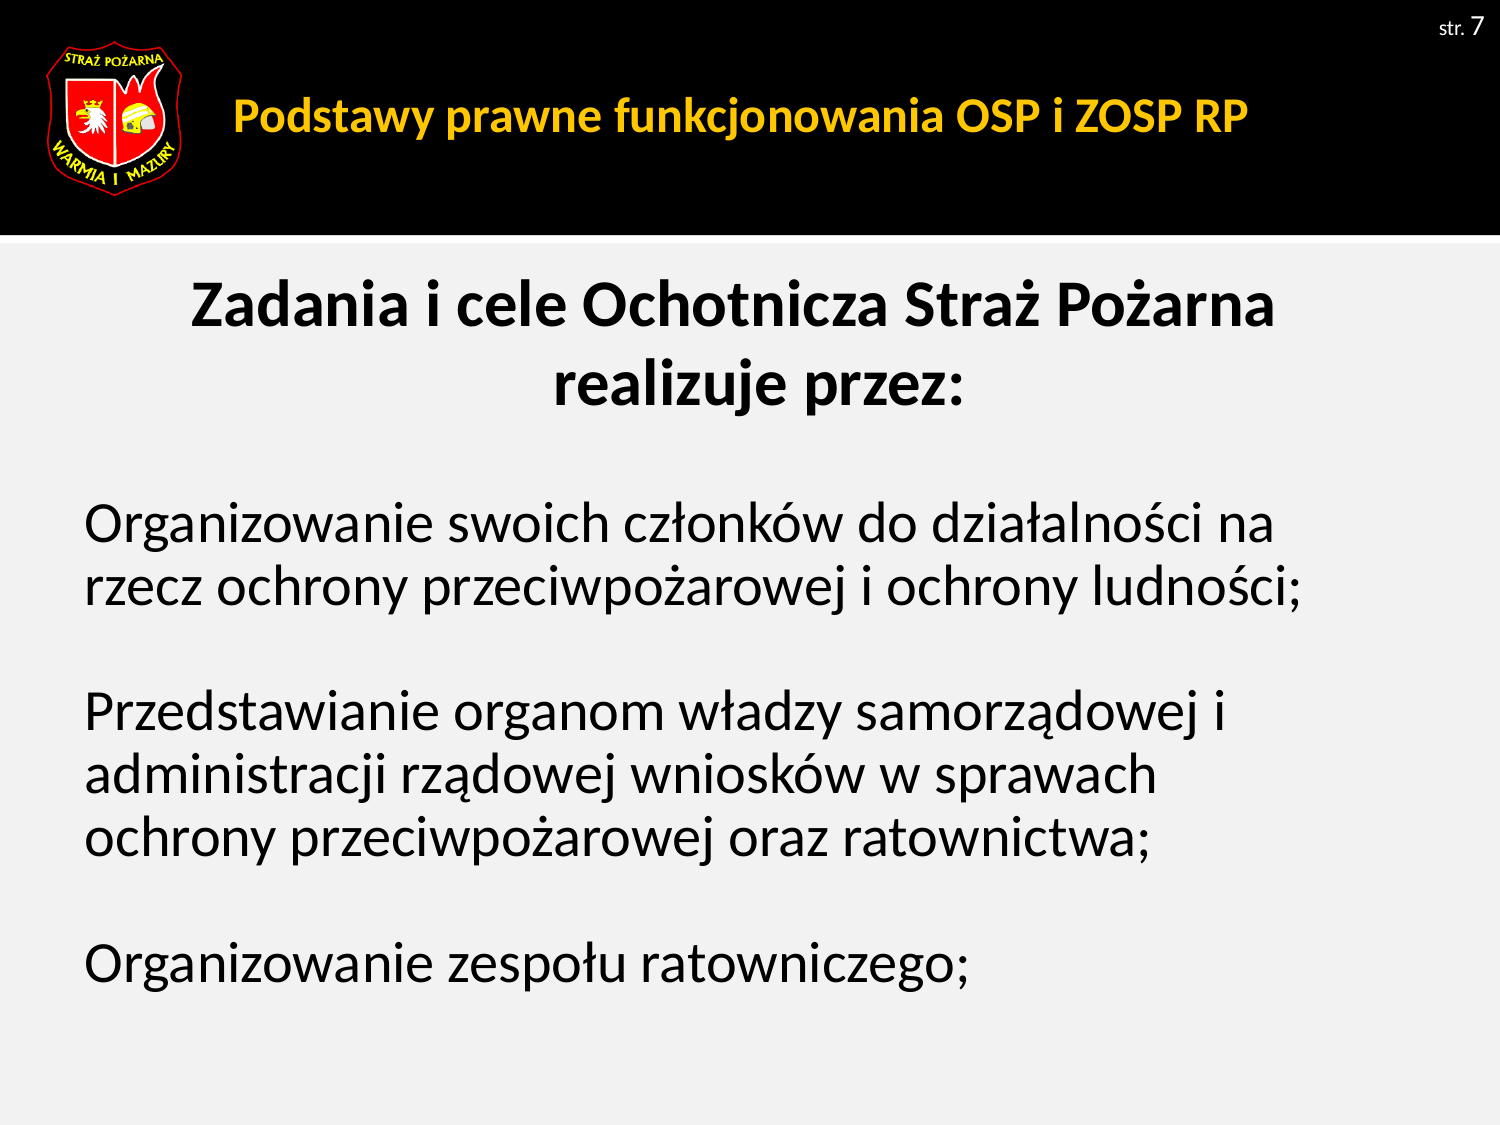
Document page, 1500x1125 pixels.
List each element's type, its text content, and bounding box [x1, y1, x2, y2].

picture [46, 41, 182, 196]
list Zadania i cele Ochotnicza Straż Pożarna realizuje przez: Organizowanie swoich członków do działalności na rzecz ochrony przeciwpożarowej i ochrony ludności; Przedstawianie organom władzy samorządowej i administracji rządowej wniosków w sprawach ochrony przeciwpożarowej oraz ratownictwa; Organizowanie zespołu ratowniczego; [75, 224, 1376, 1125]
title Podstawy prawne funkcjonowania OSP i ZOSP RP [218, 41, 1388, 185]
slide_number str. 7 [1404, 0, 1500, 41]
